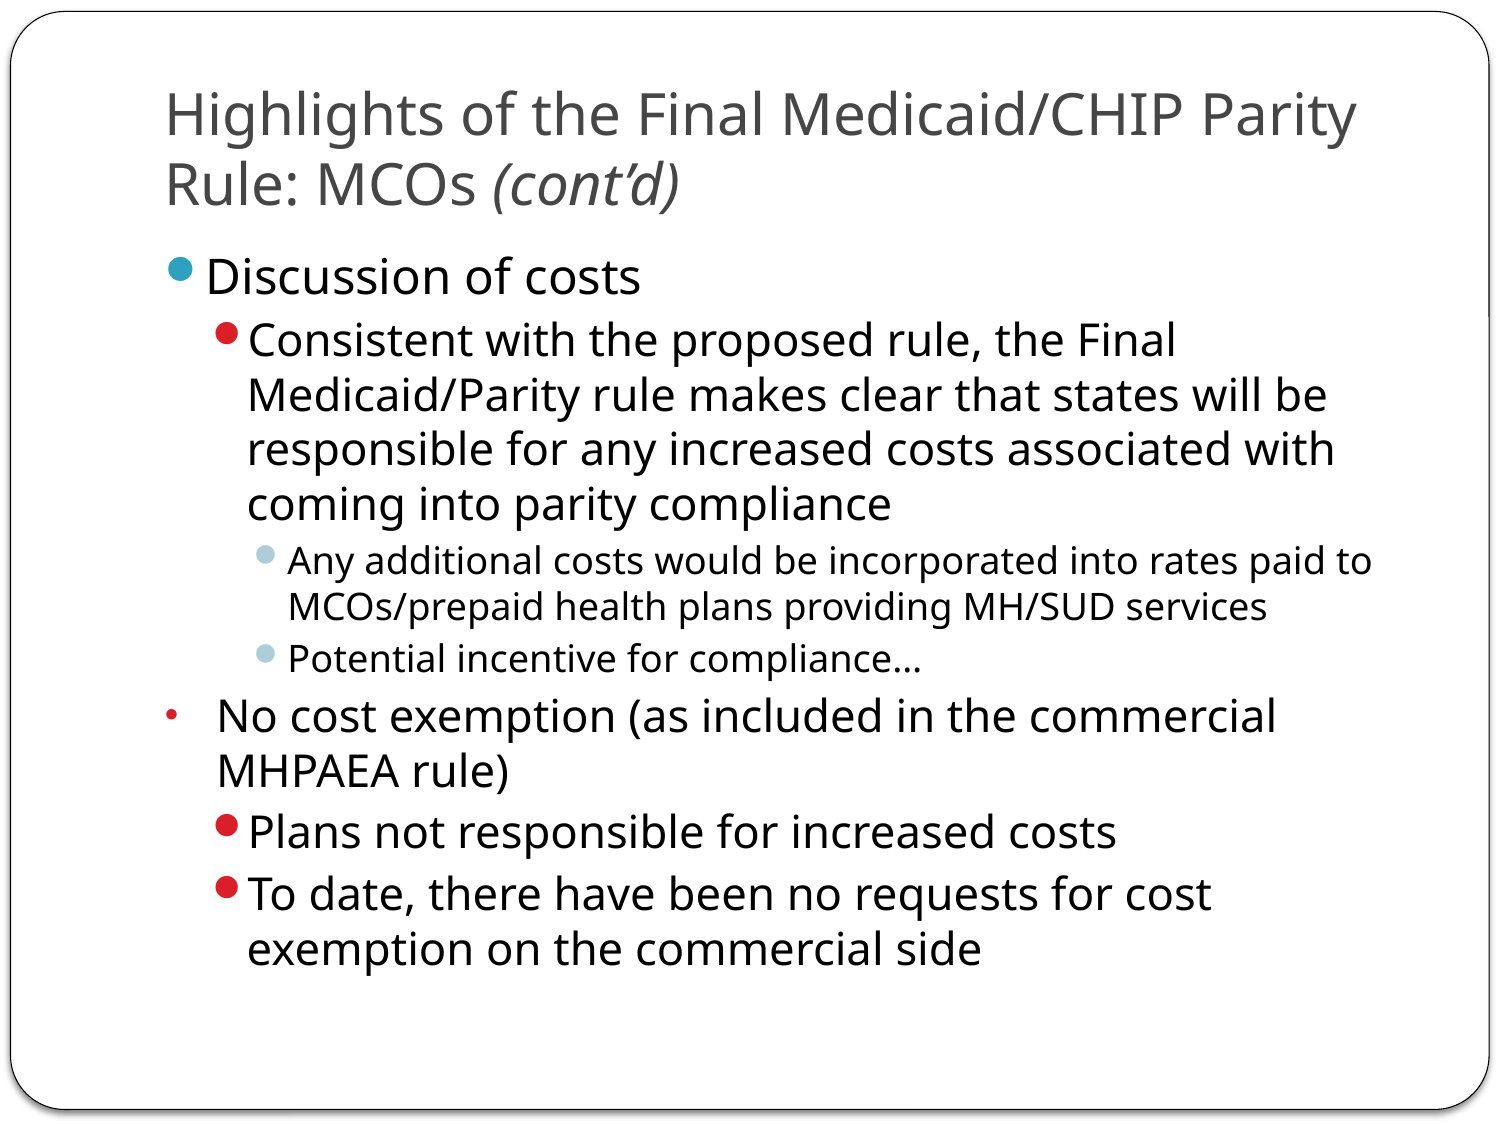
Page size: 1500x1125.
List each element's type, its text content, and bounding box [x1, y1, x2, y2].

list Discussion of costs Consistent with the proposed rule, the Final Medicaid/Parity rule makes clear that states will be responsible for any increased costs associated with coming into parity compliance Any additional costs would be incorporated into rates paid to MCOs/prepaid health plans providing MH/SUD services Potential incentive for compliance… No cost exemption (as included in the commercial MHPAEA rule) Plans not responsible for increased costs To date, there have been no requests for cost exemption on the commercial side [150, 237, 1425, 988]
title Highlights of the Final Medicaid/CHIP Parity Rule: MCOs (cont’d) [150, 45, 1425, 233]
